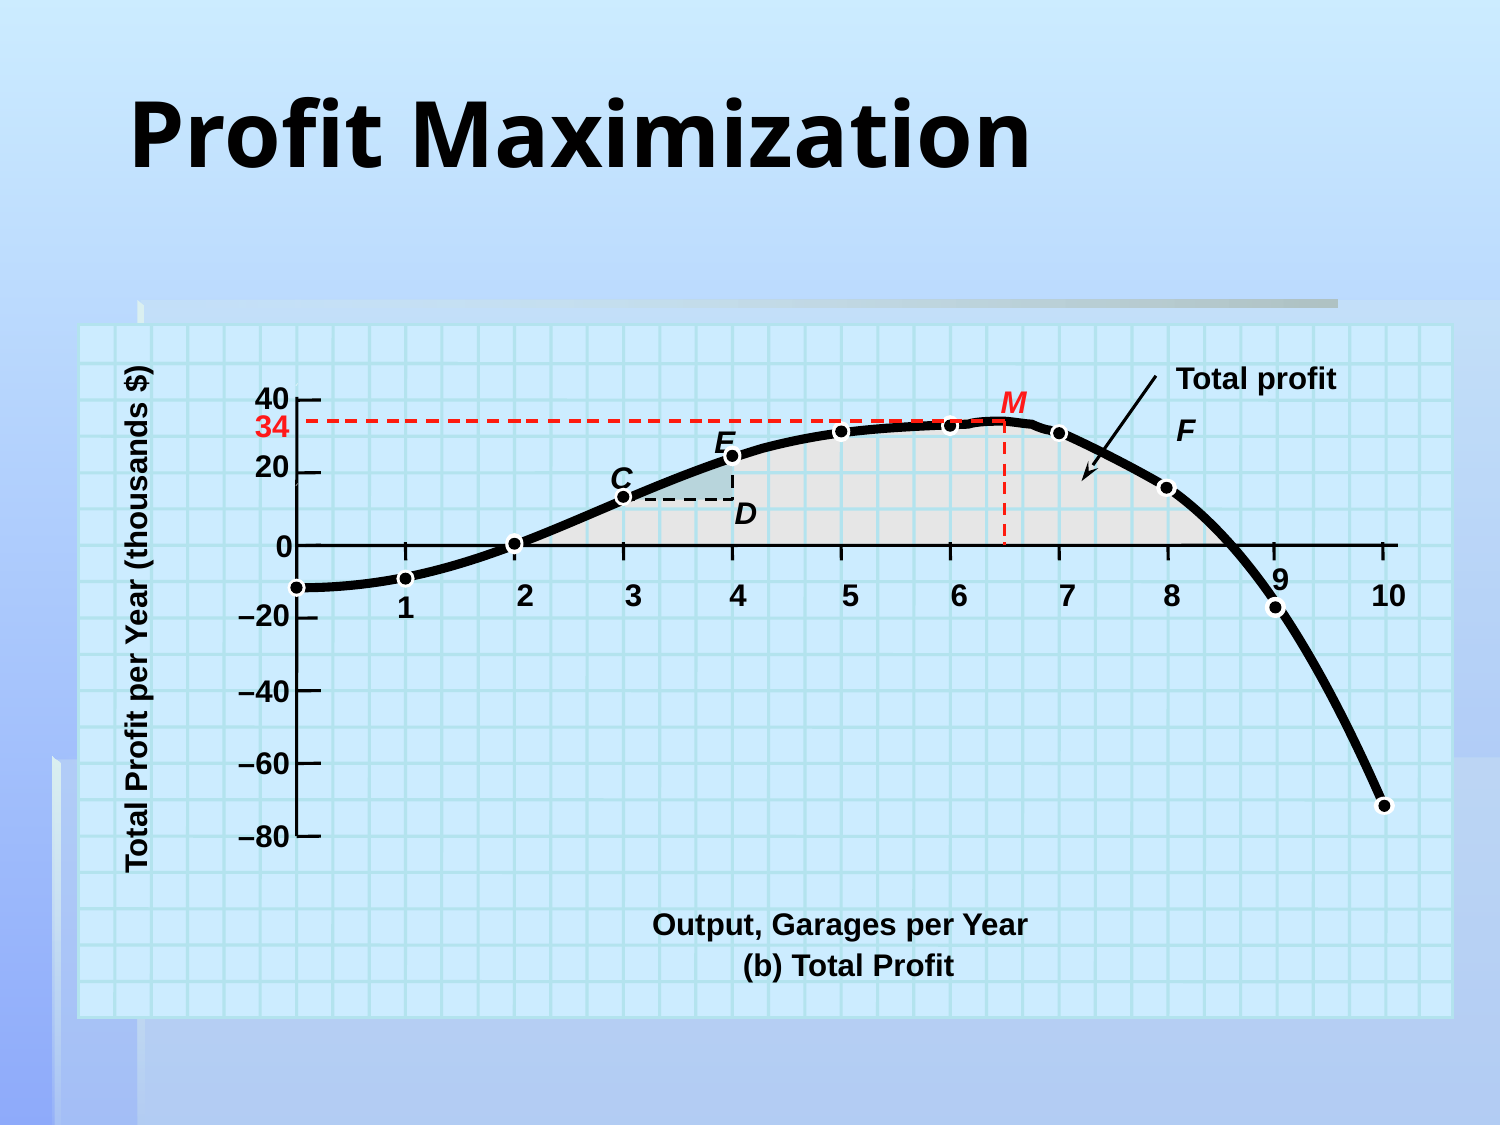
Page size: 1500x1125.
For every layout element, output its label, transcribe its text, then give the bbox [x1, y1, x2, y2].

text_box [78, 324, 1453, 1018]
title Profit Maximization [37, 36, 1475, 225]
